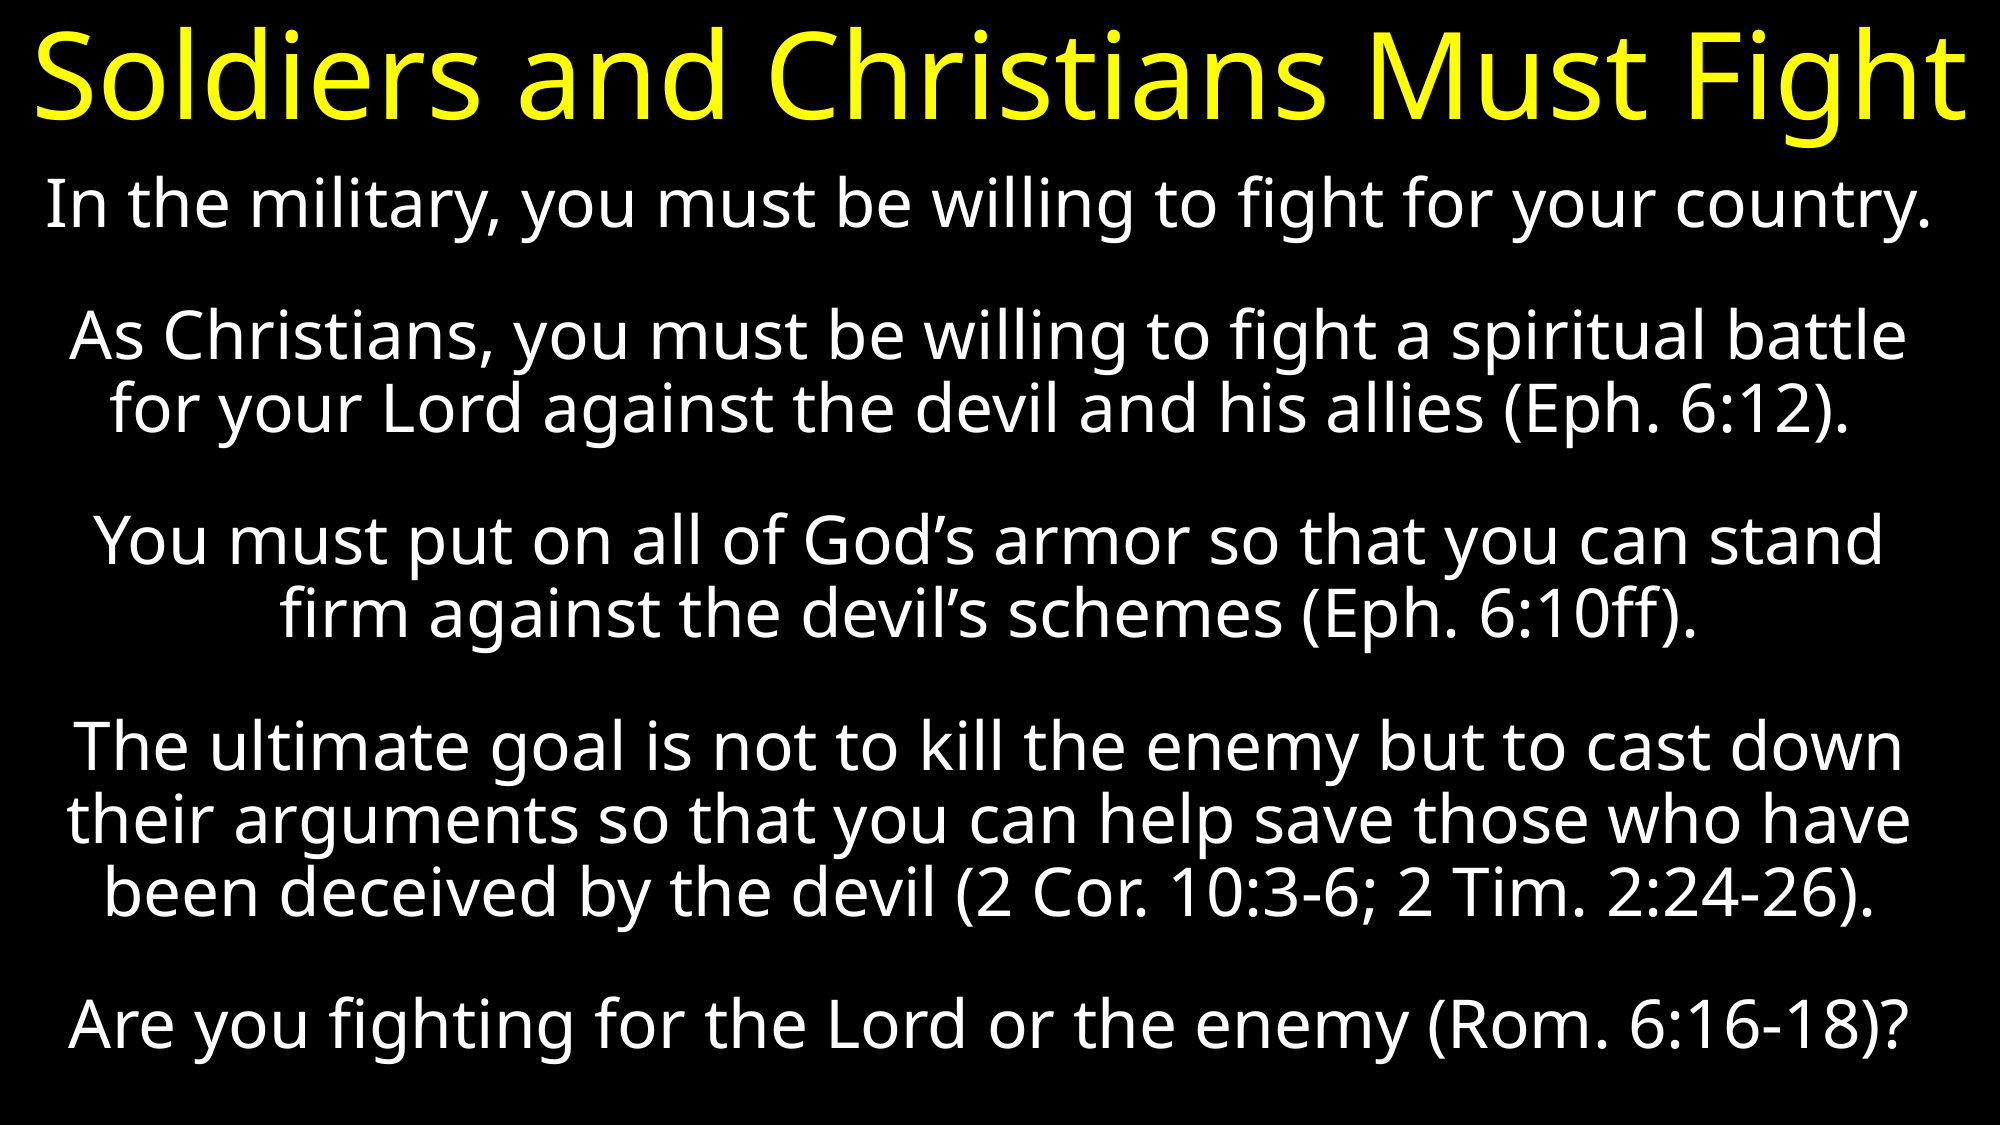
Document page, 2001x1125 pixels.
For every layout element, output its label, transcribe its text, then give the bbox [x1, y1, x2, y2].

title Soldiers and Christians Must Fight [0, 0, 2000, 162]
list In the military, you must be willing to fight for your country. As Christians, you must be willing to fight a spiritual battle for your Lord against the devil and his allies (Eph. 6:12). You must put on all of God’s armor so that you can stand firm against the devil’s schemes (Eph. 6:10ff). The ultimate goal is not to kill the enemy but to cast down their arguments so that you can help save those who have been deceived by the devil (2 Cor. 10:3-6; 2 Tim. 2:24-26). Are you fighting for the Lord or the enemy (Rom. 6:16-18)? [28, 161, 1952, 1105]
